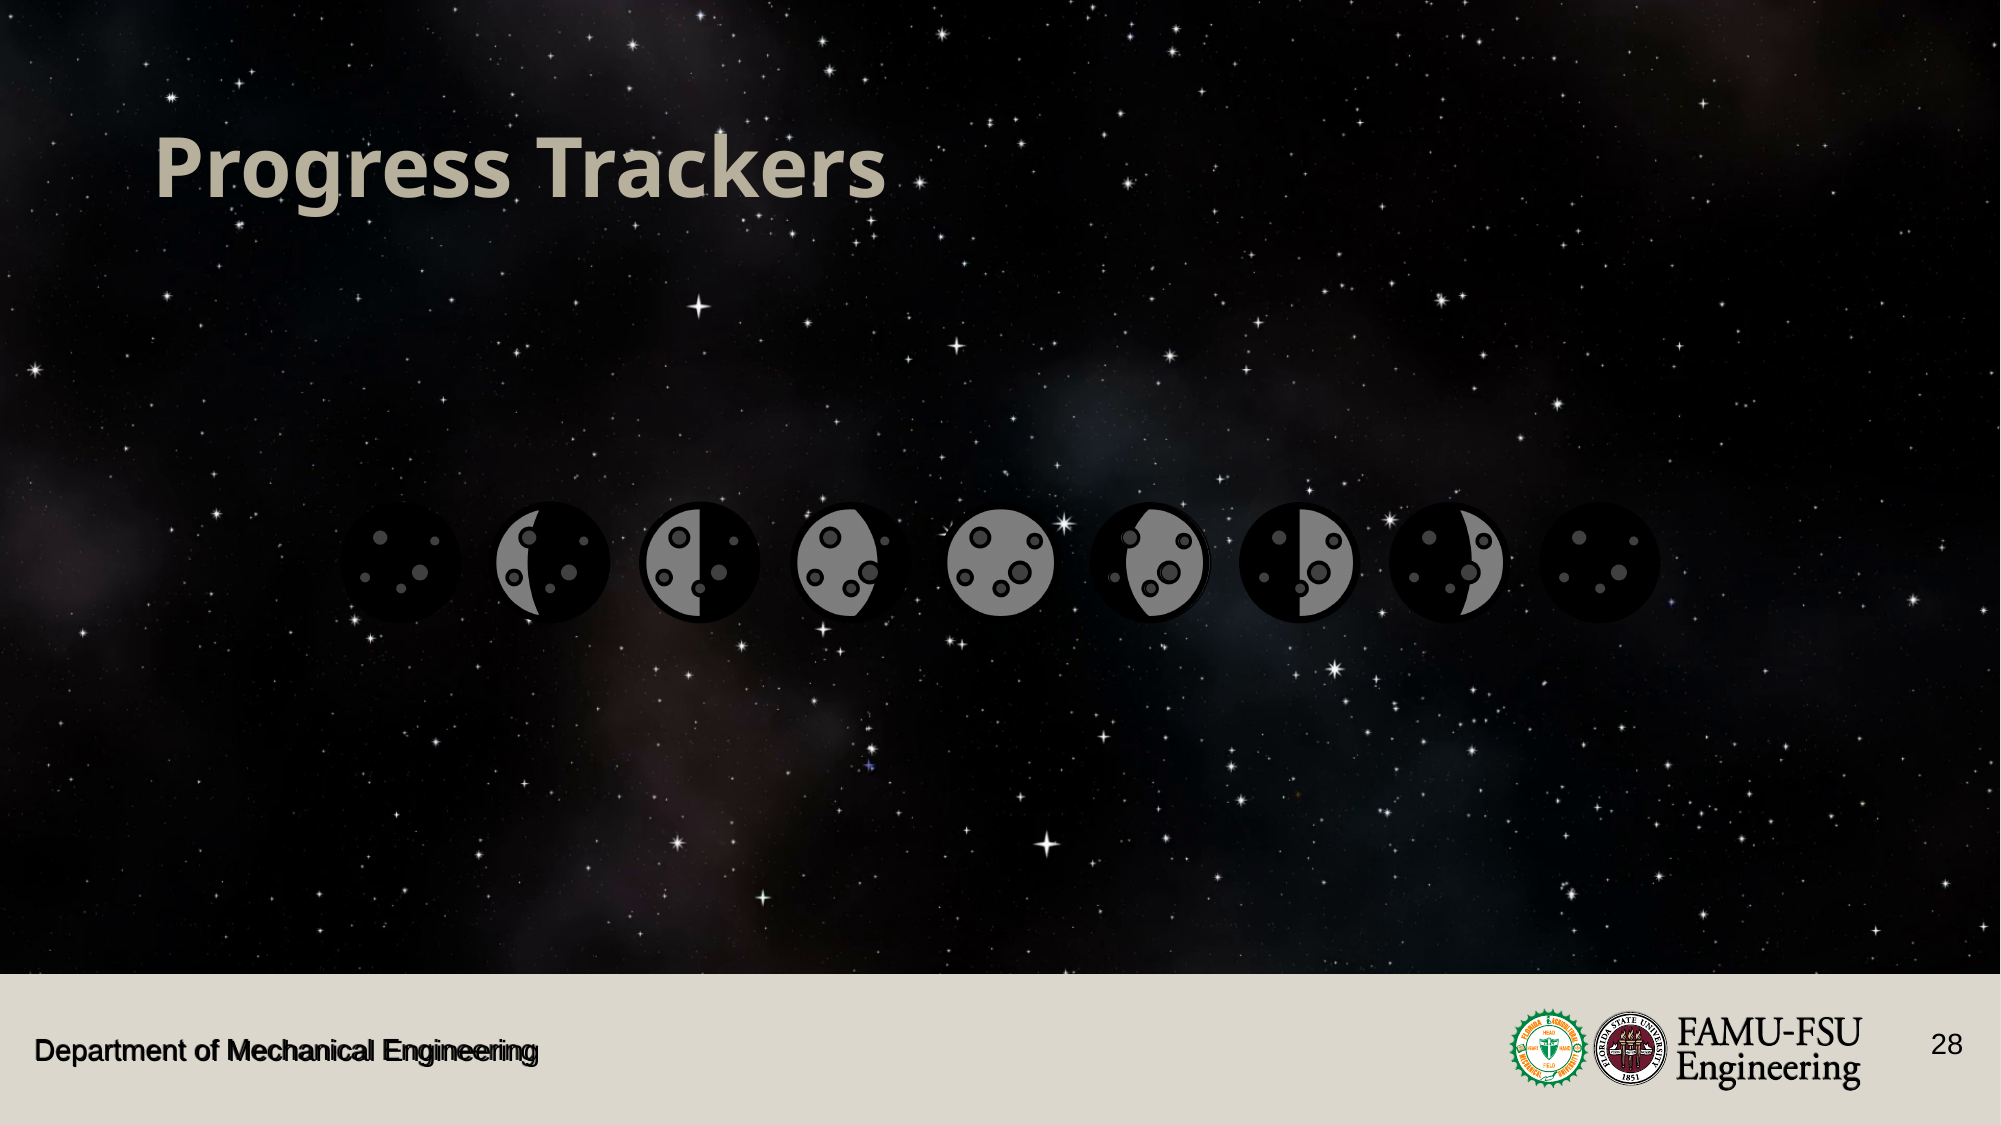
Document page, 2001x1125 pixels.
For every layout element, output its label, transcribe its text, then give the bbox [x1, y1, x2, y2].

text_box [926, 487, 1074, 638]
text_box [1525, 487, 1675, 638]
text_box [1074, 487, 1226, 638]
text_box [325, 487, 476, 638]
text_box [1374, 487, 1525, 638]
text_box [1226, 487, 1374, 638]
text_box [775, 487, 926, 638]
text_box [476, 487, 624, 638]
picture [0, 0, 2001, 1125]
title Progress Trackers [137, 59, 1863, 224]
slide_number 28 [1862, 1017, 1978, 1078]
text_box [624, 487, 775, 638]
